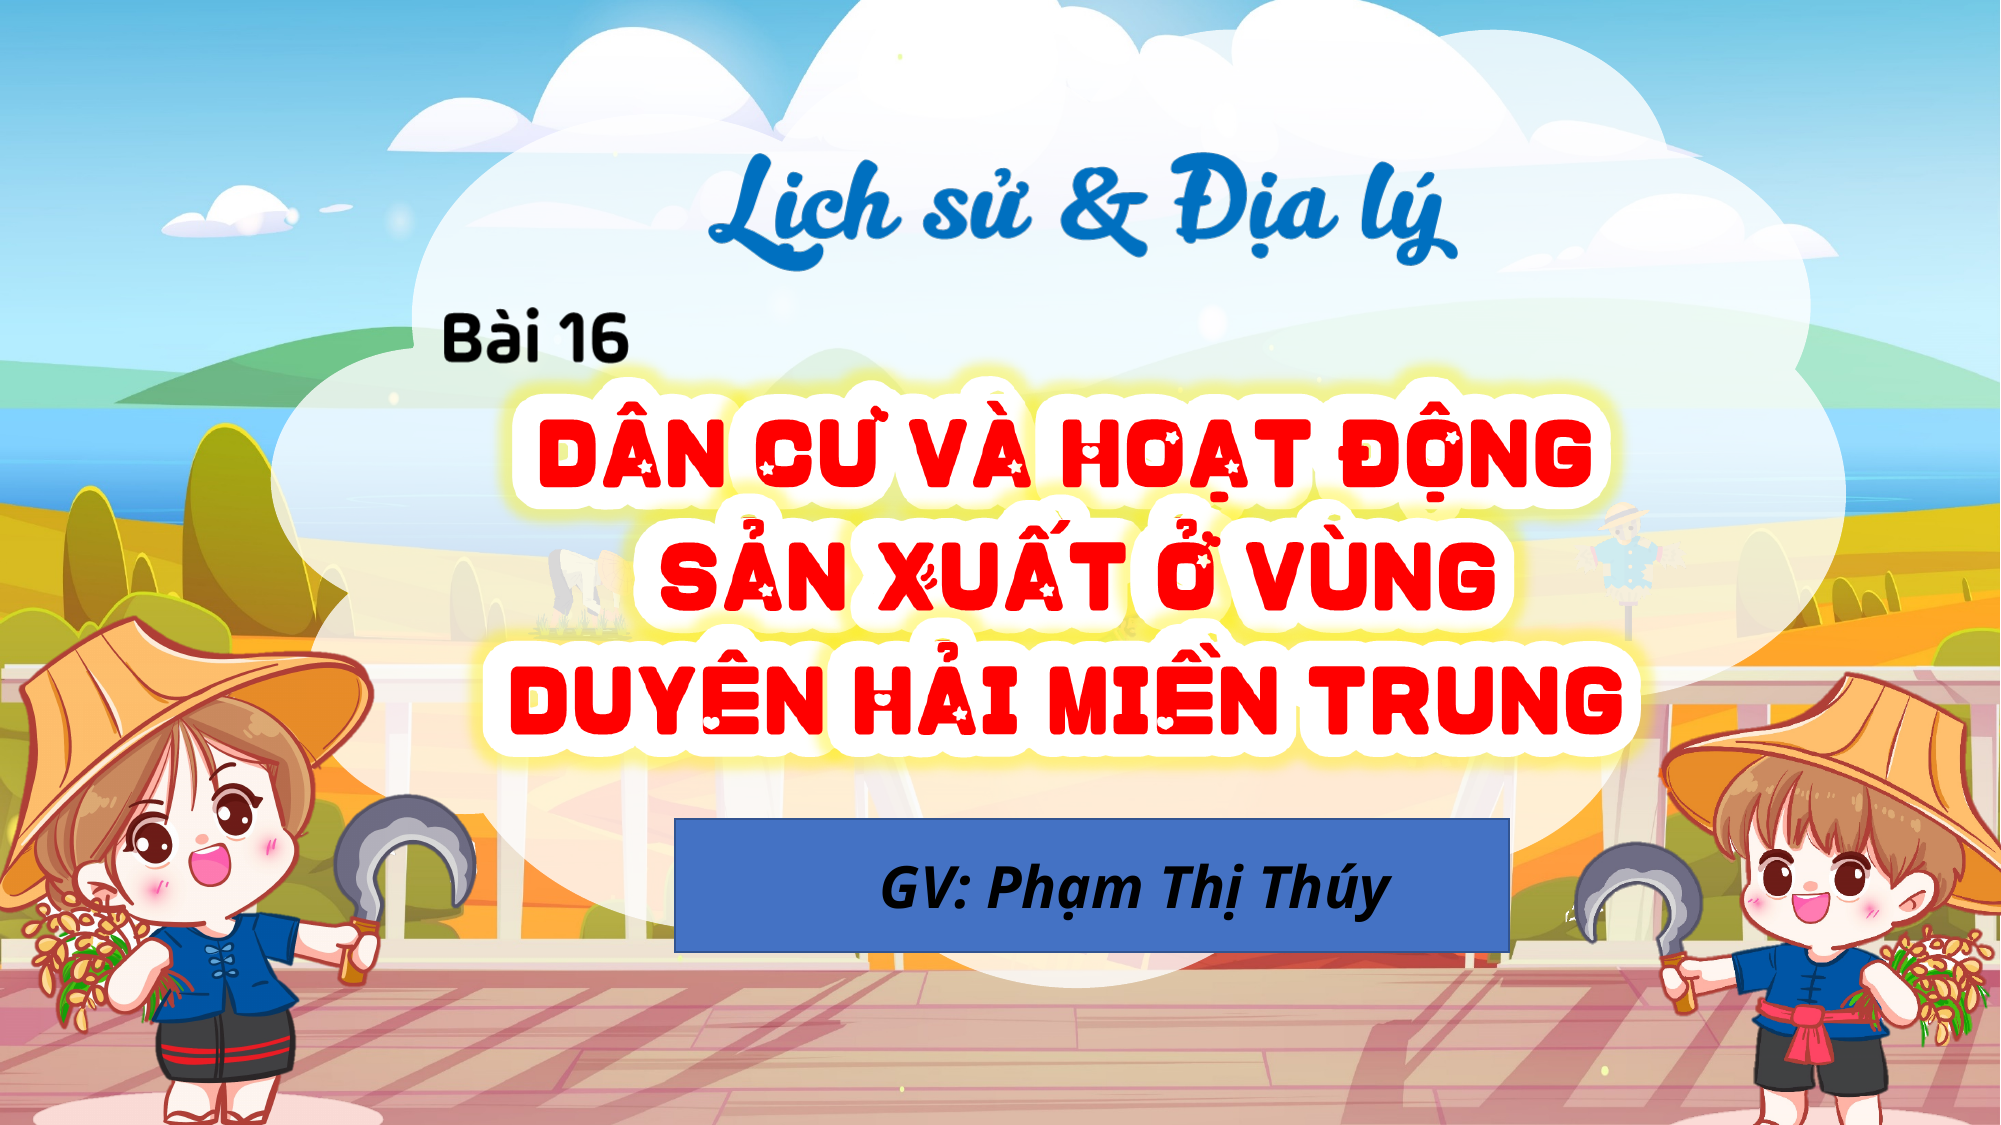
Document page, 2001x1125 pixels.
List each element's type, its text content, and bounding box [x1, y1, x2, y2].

text_box [417, 113, 642, 269]
text_box [936, 953, 1217, 990]
picture [0, 0, 2001, 1125]
text_box [269, 351, 385, 518]
text_box GV: Phạm Thị Thúy [674, 818, 1510, 953]
text_box [809, 28, 1848, 595]
text_box [504, 814, 1565, 928]
